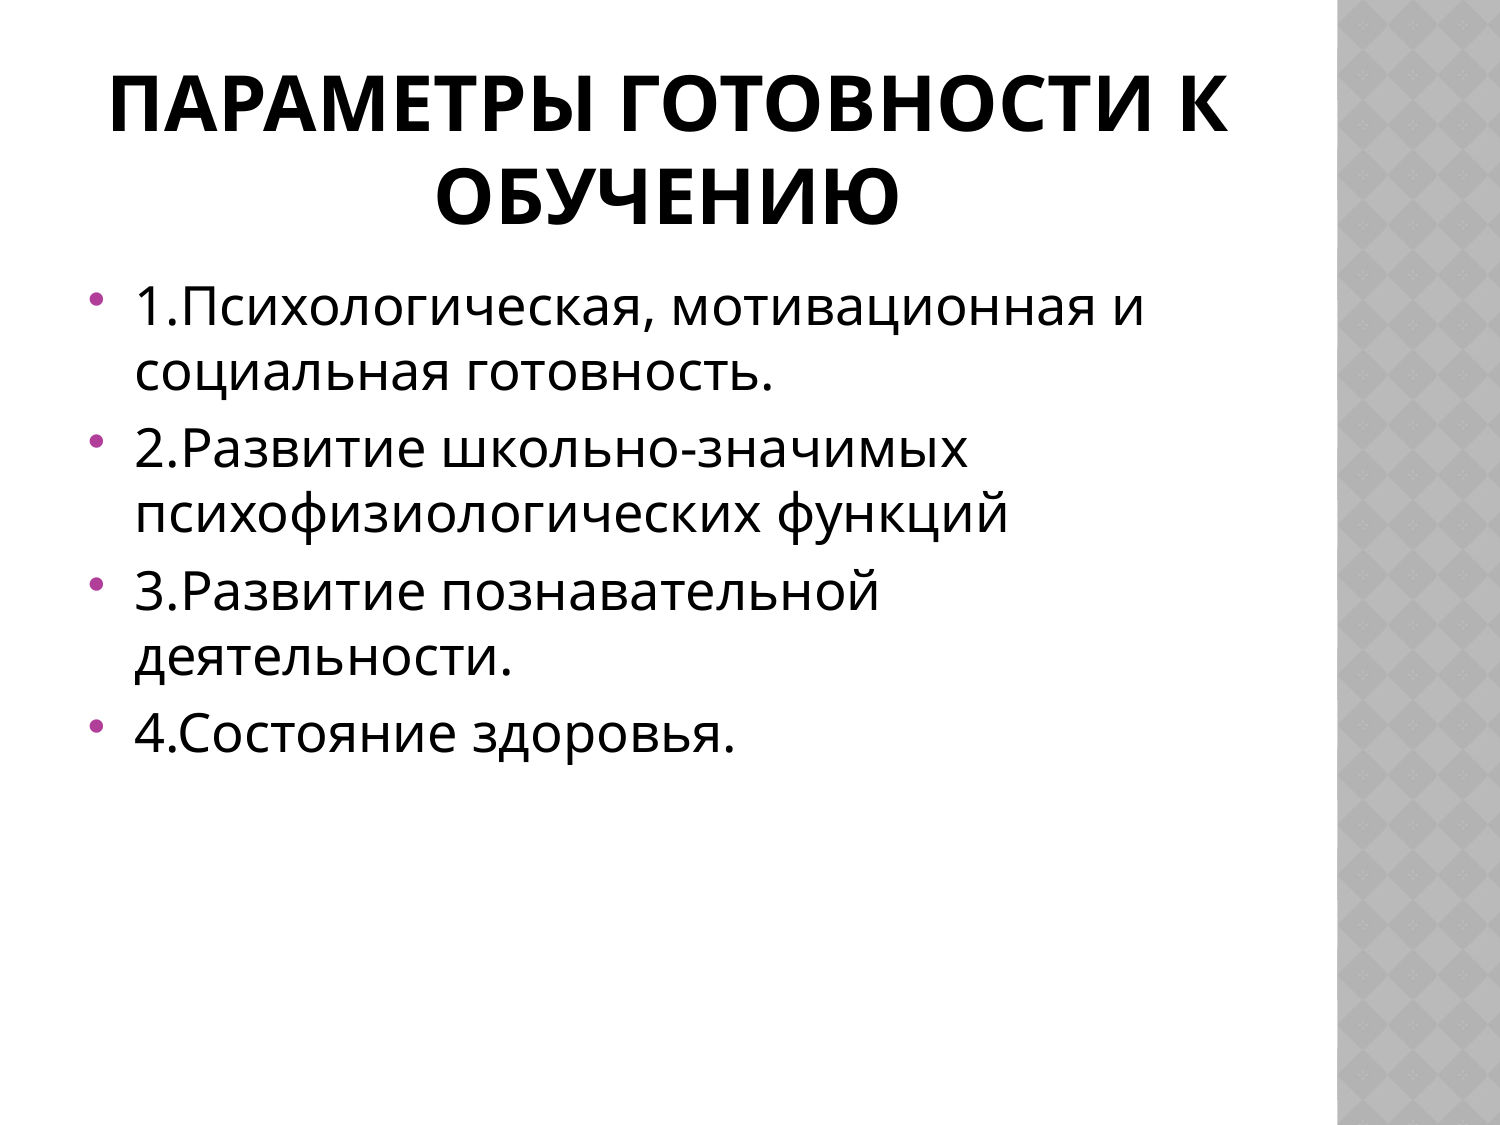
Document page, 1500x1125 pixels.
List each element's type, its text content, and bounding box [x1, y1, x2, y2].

title Параметры готовности к обучению [75, 52, 1263, 240]
list 1.Психологическая, мотивационная и социальная готовность. 2.Развитие школьно-значимых психофизиологических функций 3.Развитие познавательной деятельности. 4.Состояние здоровья. [75, 264, 1263, 1059]
